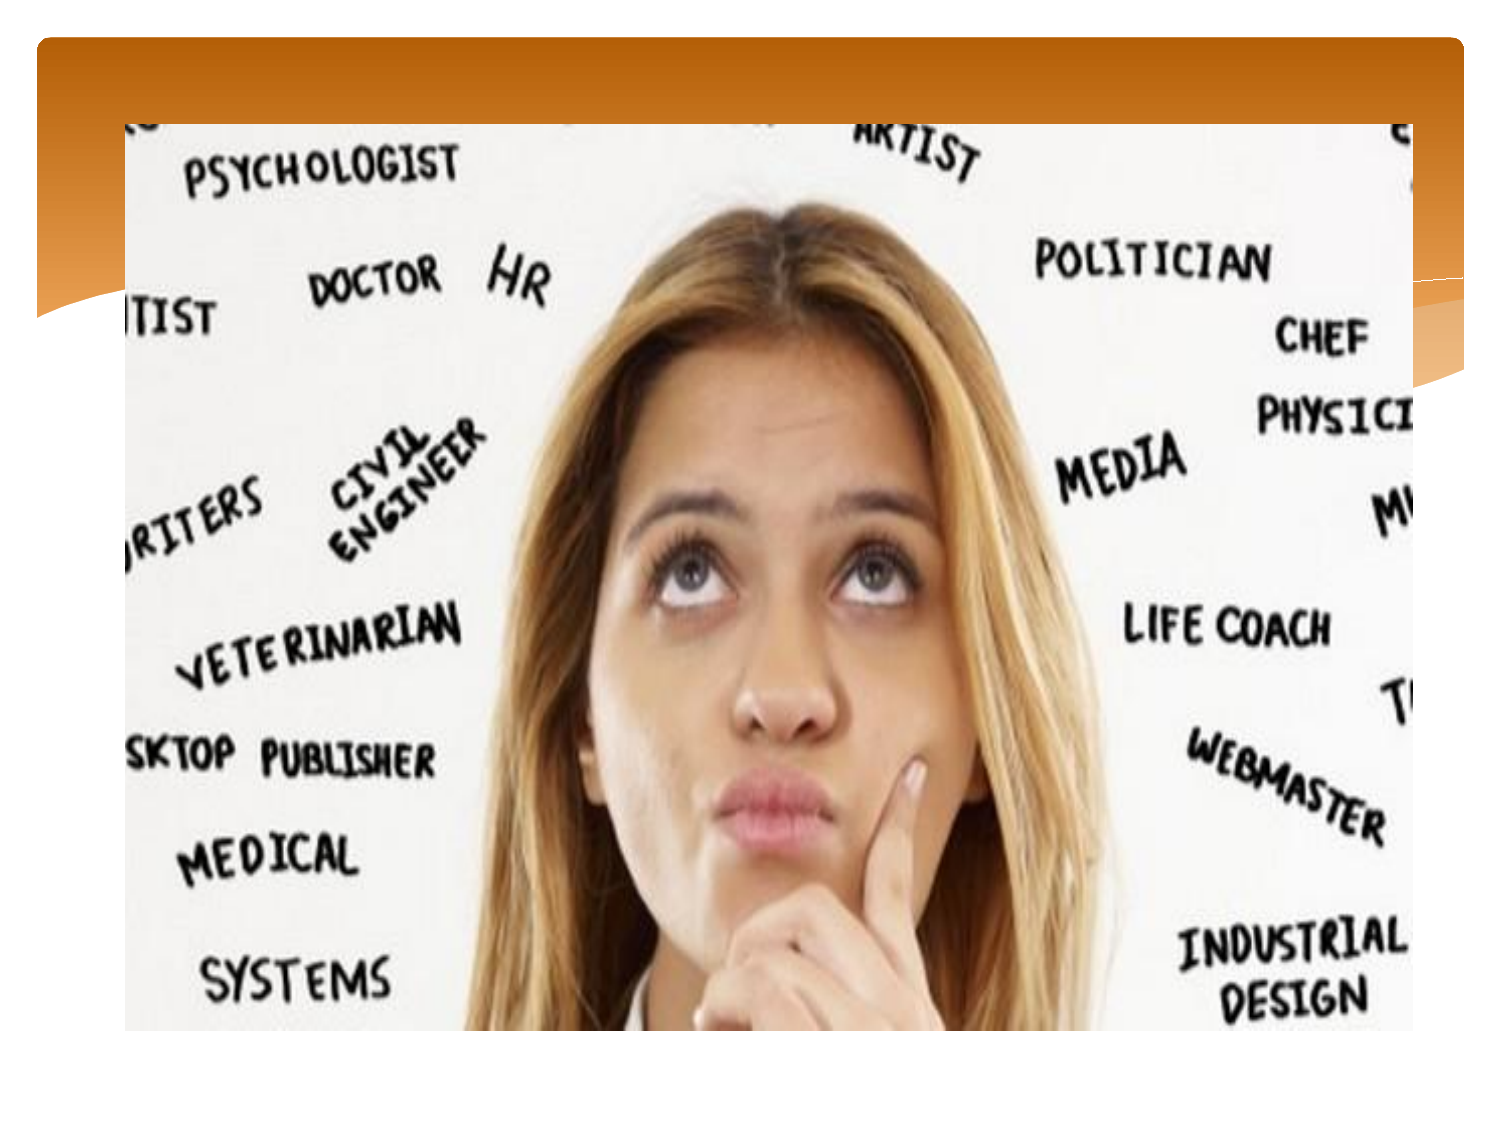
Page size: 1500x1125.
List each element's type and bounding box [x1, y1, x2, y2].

picture [124, 124, 1413, 1032]
